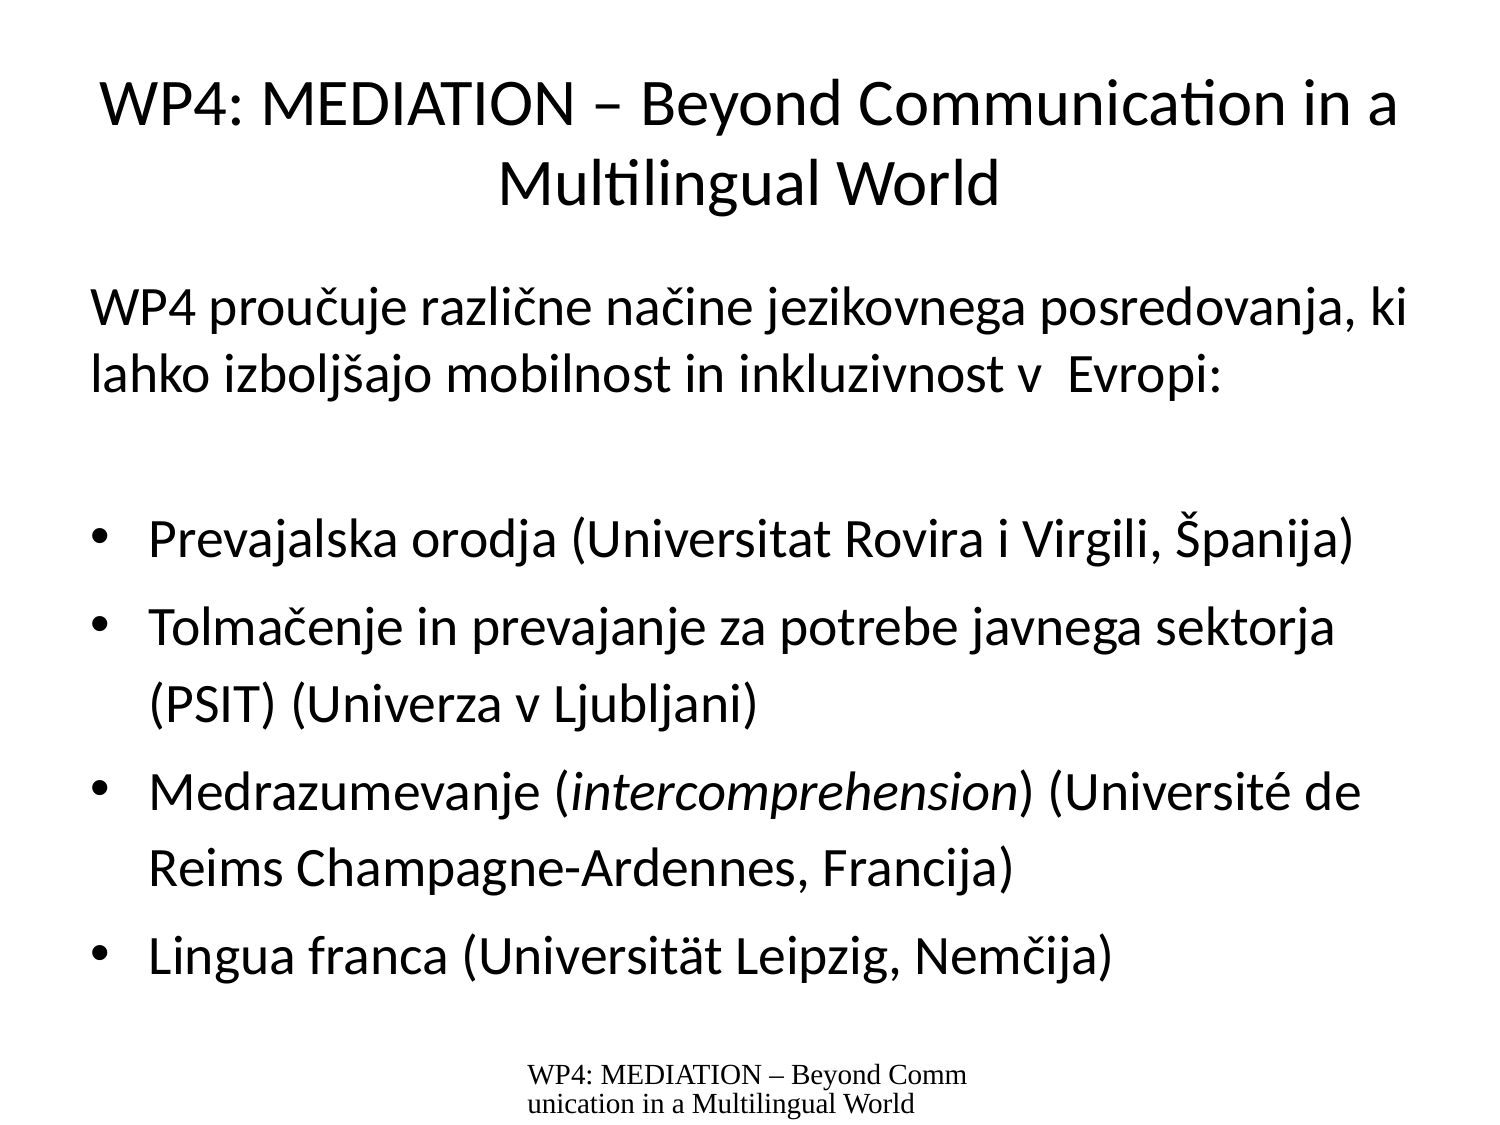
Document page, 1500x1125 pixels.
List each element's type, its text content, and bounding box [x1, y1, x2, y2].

footer WP4: MEDIATION – Beyond Communication in a Multilingual World [512, 1042, 988, 1103]
list WP4 proučuje različne načine jezikovnega posredovanja, ki lahko izboljšajo mobilnost in inkluzivnost v Evropi: Prevajalska orodja (Universitat Rovira i Virgili, Španija) Tolmačenje in prevajanje za potrebe javnega sektorja (PSIT) (Univerza v Ljubljani) Medrazumevanje (intercomprehension) (Université de Reims Champagne-Ardennes, Francija) Lingua franca (Universität Leipzig, Nemčija) [75, 262, 1425, 1005]
title WP4: MEDIATION – Beyond Communication in a Multilingual World [75, 45, 1425, 233]
